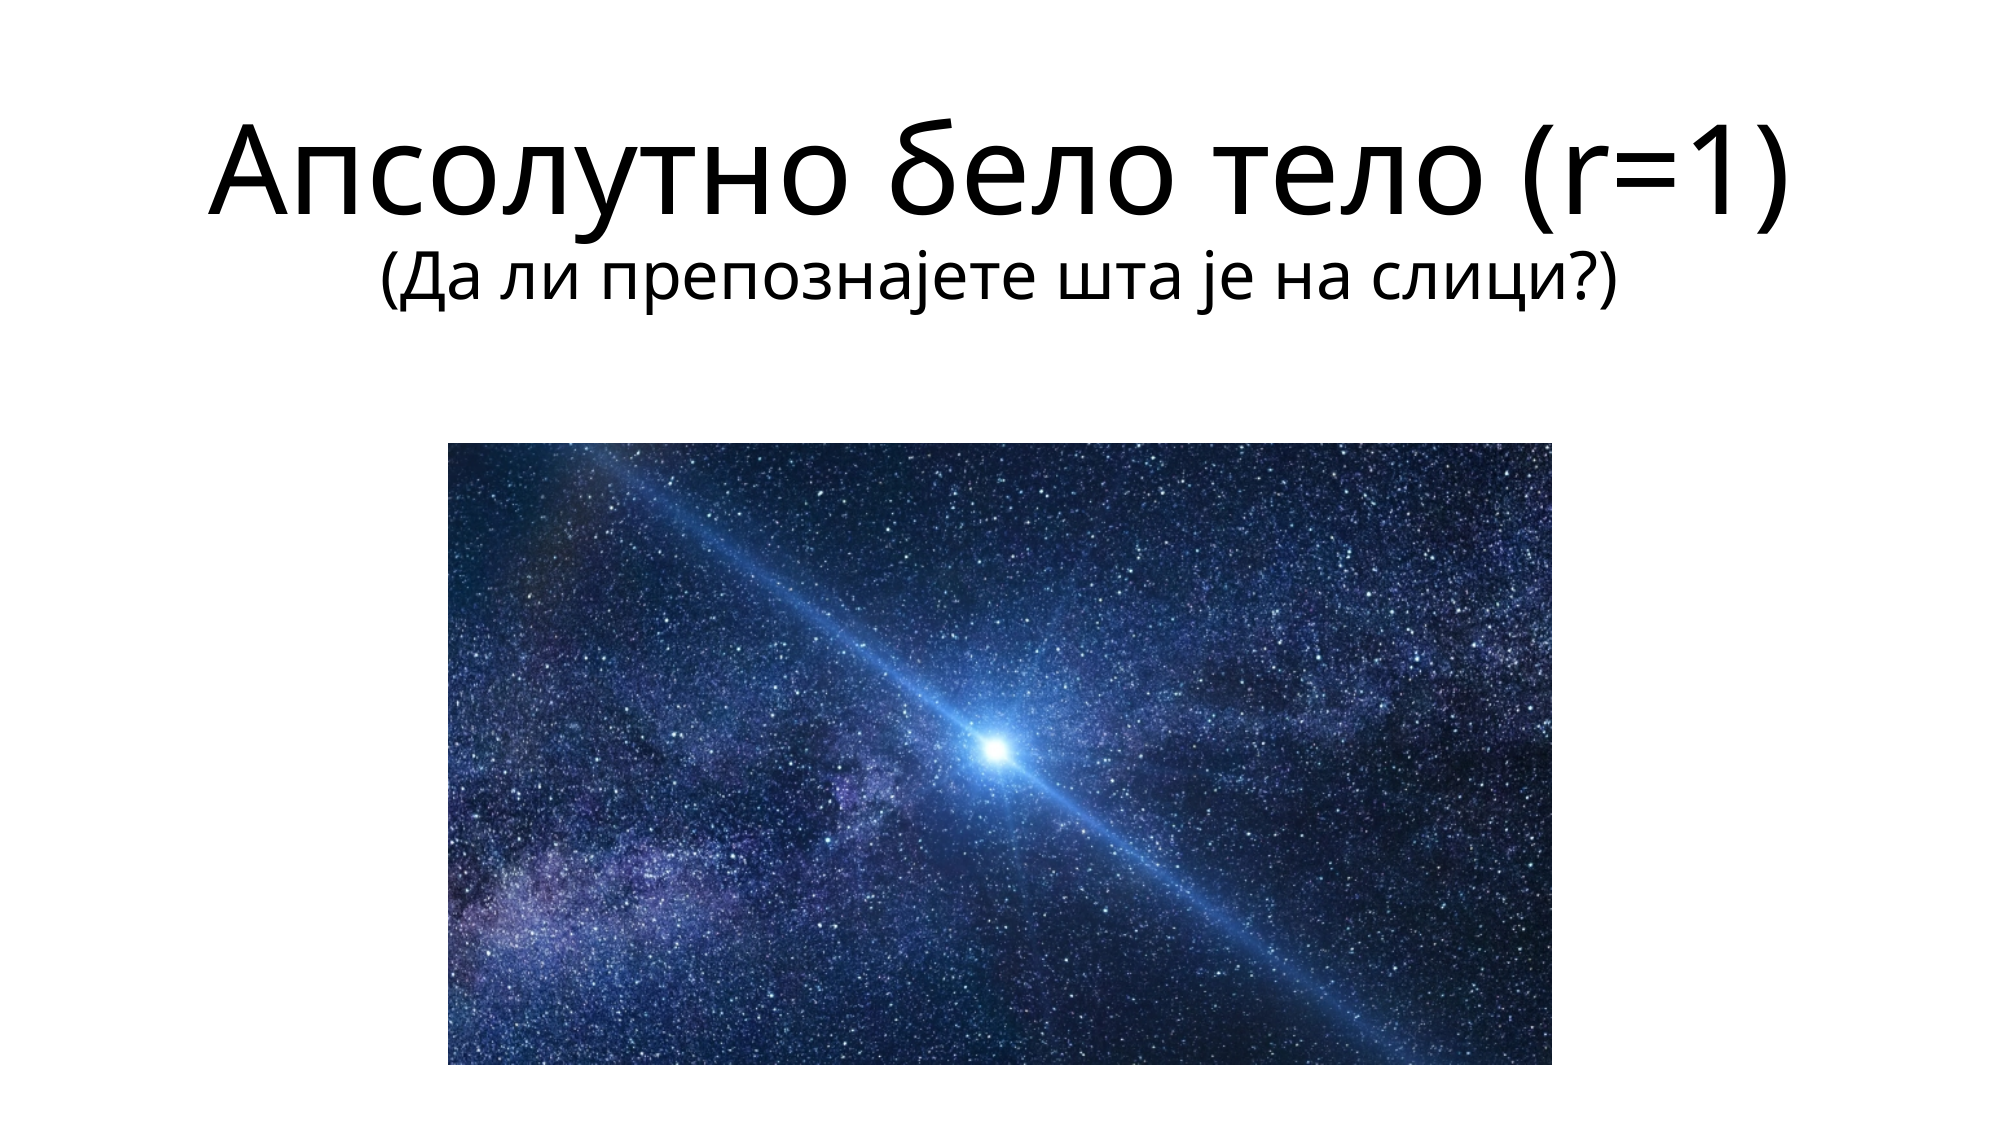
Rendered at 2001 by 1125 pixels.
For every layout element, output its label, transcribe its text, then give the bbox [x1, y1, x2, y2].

title Апсолутно бело тело (r=1) (Да ли препознајете шта је на слици?) [137, 86, 1863, 444]
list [448, 443, 1552, 1066]
